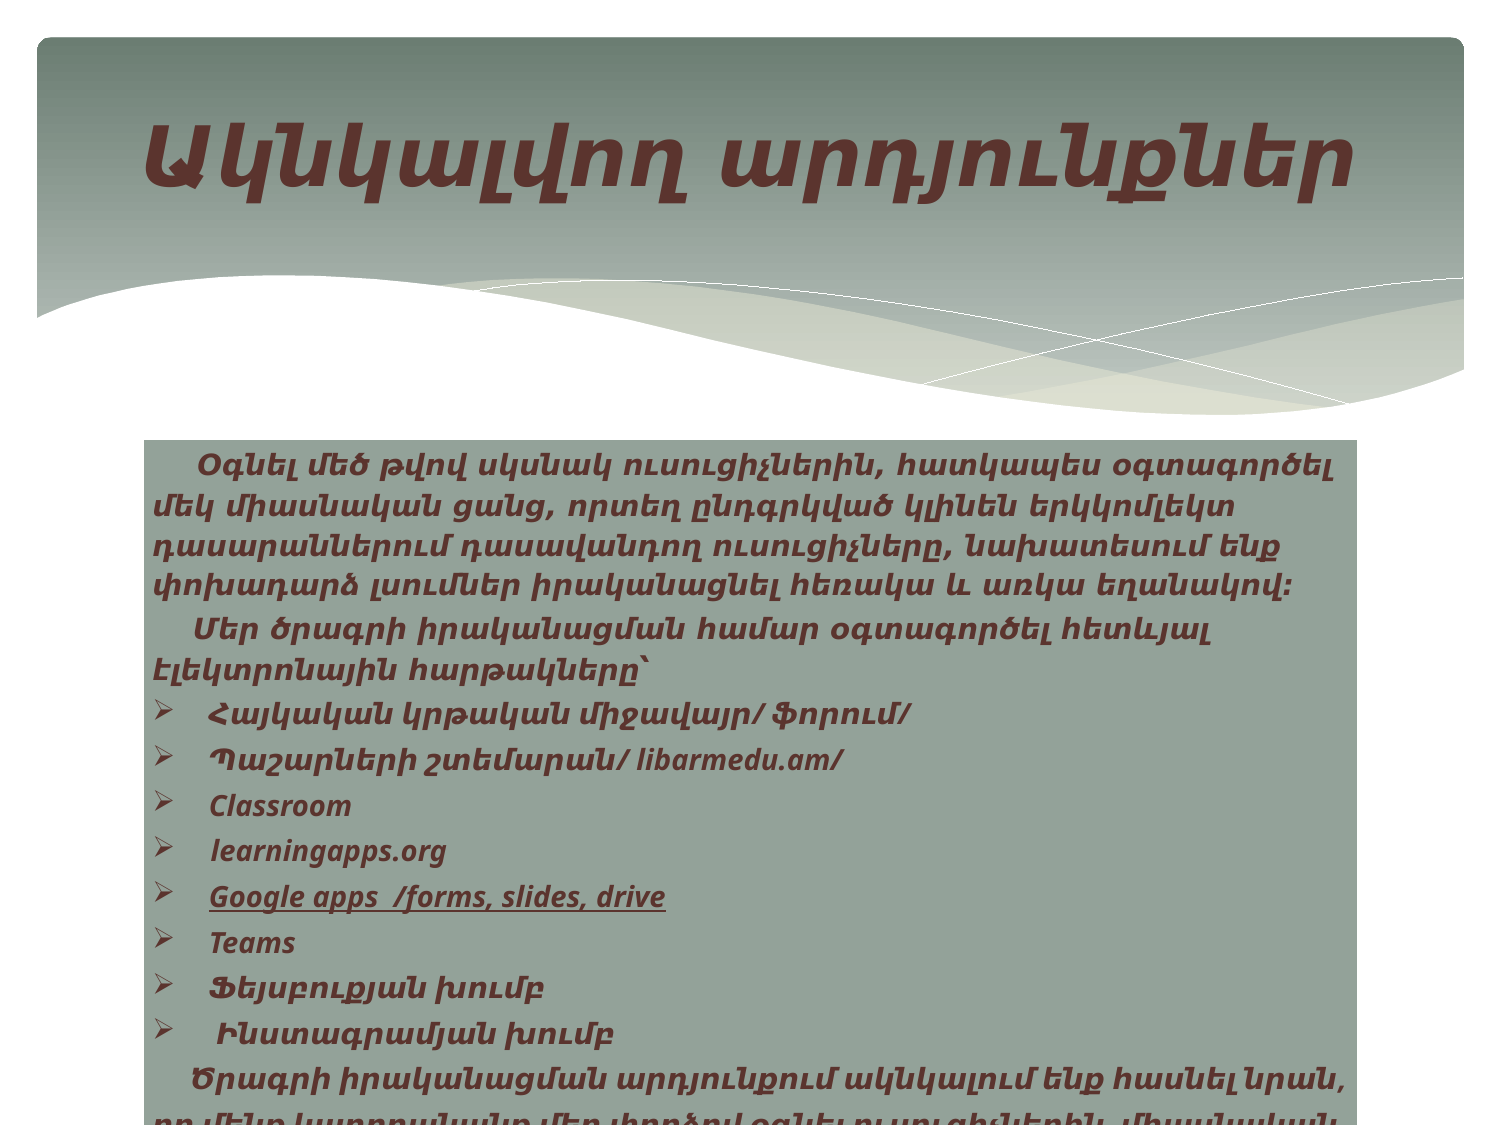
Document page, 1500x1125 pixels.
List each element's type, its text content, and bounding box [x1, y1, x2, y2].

table_header Օգնել մեծ թվով սկսնակ ուսուցիչներին, հատկապես օգտագործել մեկ միասնական ցանց, որտեղ ընդգրկված կլինեն երկկոմլեկտ դասարաններում դասավանդող ուսուցիչները, նախատեսում ենք փոխադարձ լսումներ իրականացնել հեռակա և առկա եղանակով: Մեր ծրագրի իրականացման համար օգտագործել հետևյալ էլեկտրոնային հարթակները՝ Հայկական կրթական միջավայր/ ֆորում/ Պաշարների շտեմարան/ libarmedu.am/ Classroom learningapps.org Google apps /forms, slides, drive Teams Ֆեյսբուքյան խումբ Ինստագրամյան խումբ Ծրագրի իրականացման արդյունքում ակնկալում ենք հասնել նրան, որ մենք կարողանանք մեր փորձով օգնել ուսուցիչներին, միասնական հարթակում ուսուցիչները կարող են տեղադրել իրենց իսկ կողմից վարած դասերը: [144, 440, 1357, 1125]
title Ակնկալվող արդյունքներ [75, 55, 1425, 261]
